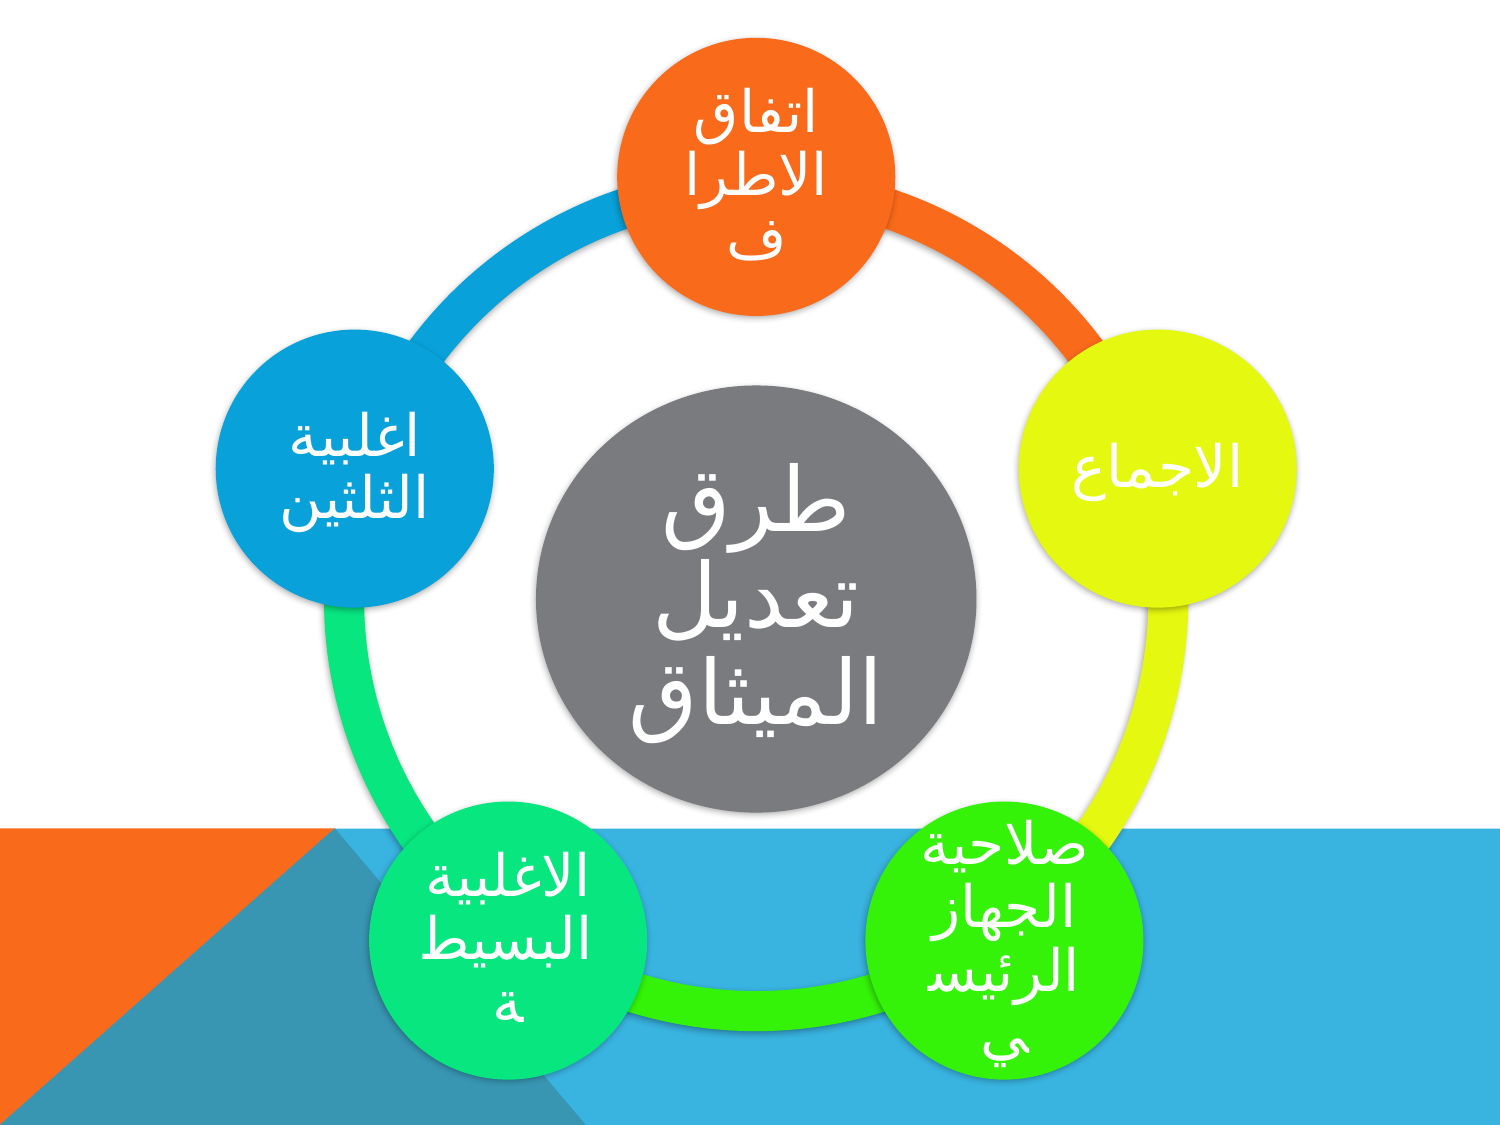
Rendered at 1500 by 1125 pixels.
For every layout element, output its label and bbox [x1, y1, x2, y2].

list [37, 37, 1476, 1088]
